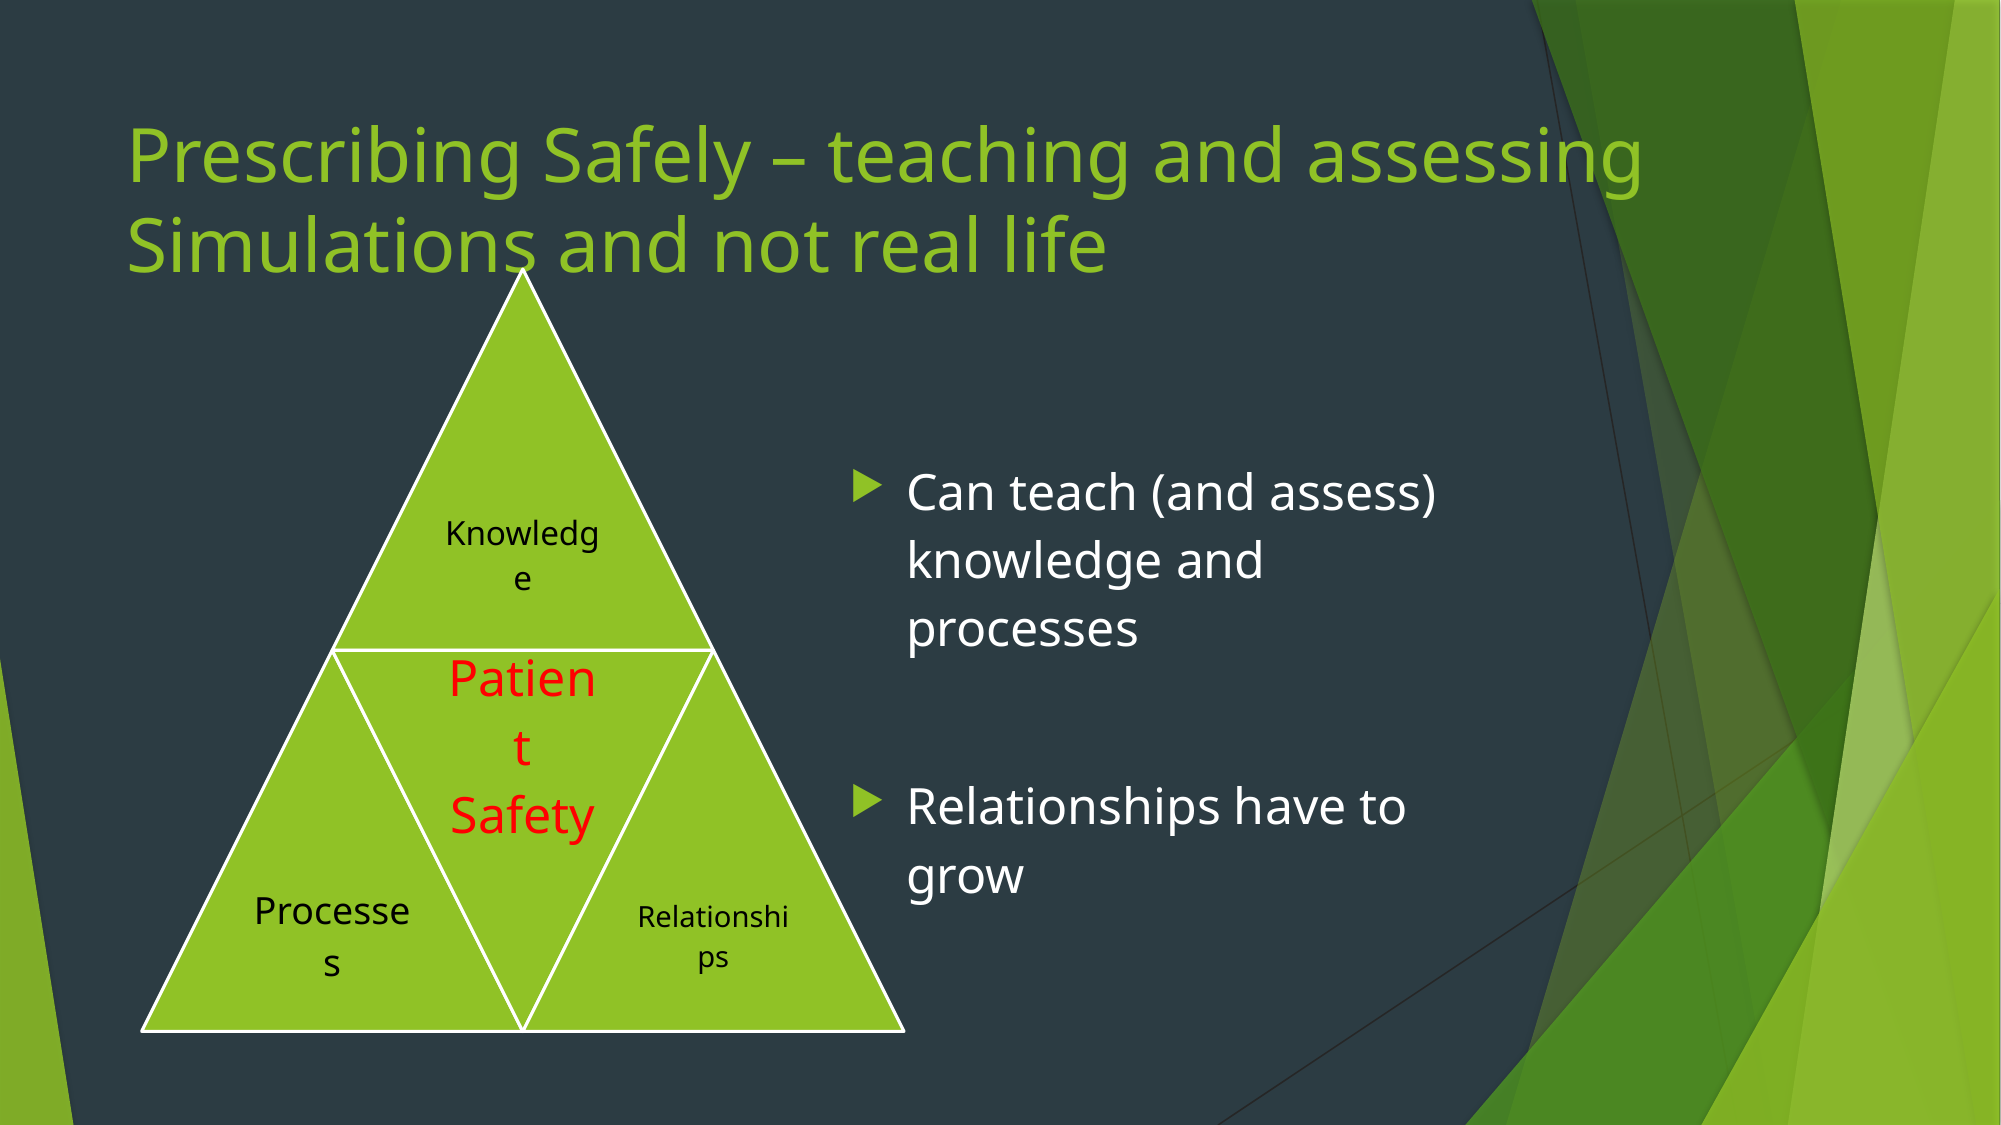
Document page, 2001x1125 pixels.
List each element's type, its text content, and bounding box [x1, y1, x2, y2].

title Prescribing Safely – teaching and assessing Simulations and not real life [111, 99, 1739, 317]
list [110, 268, 936, 1032]
list Can teach (and assess) knowledge and processes Relationships have to grow [940, 448, 1522, 991]
